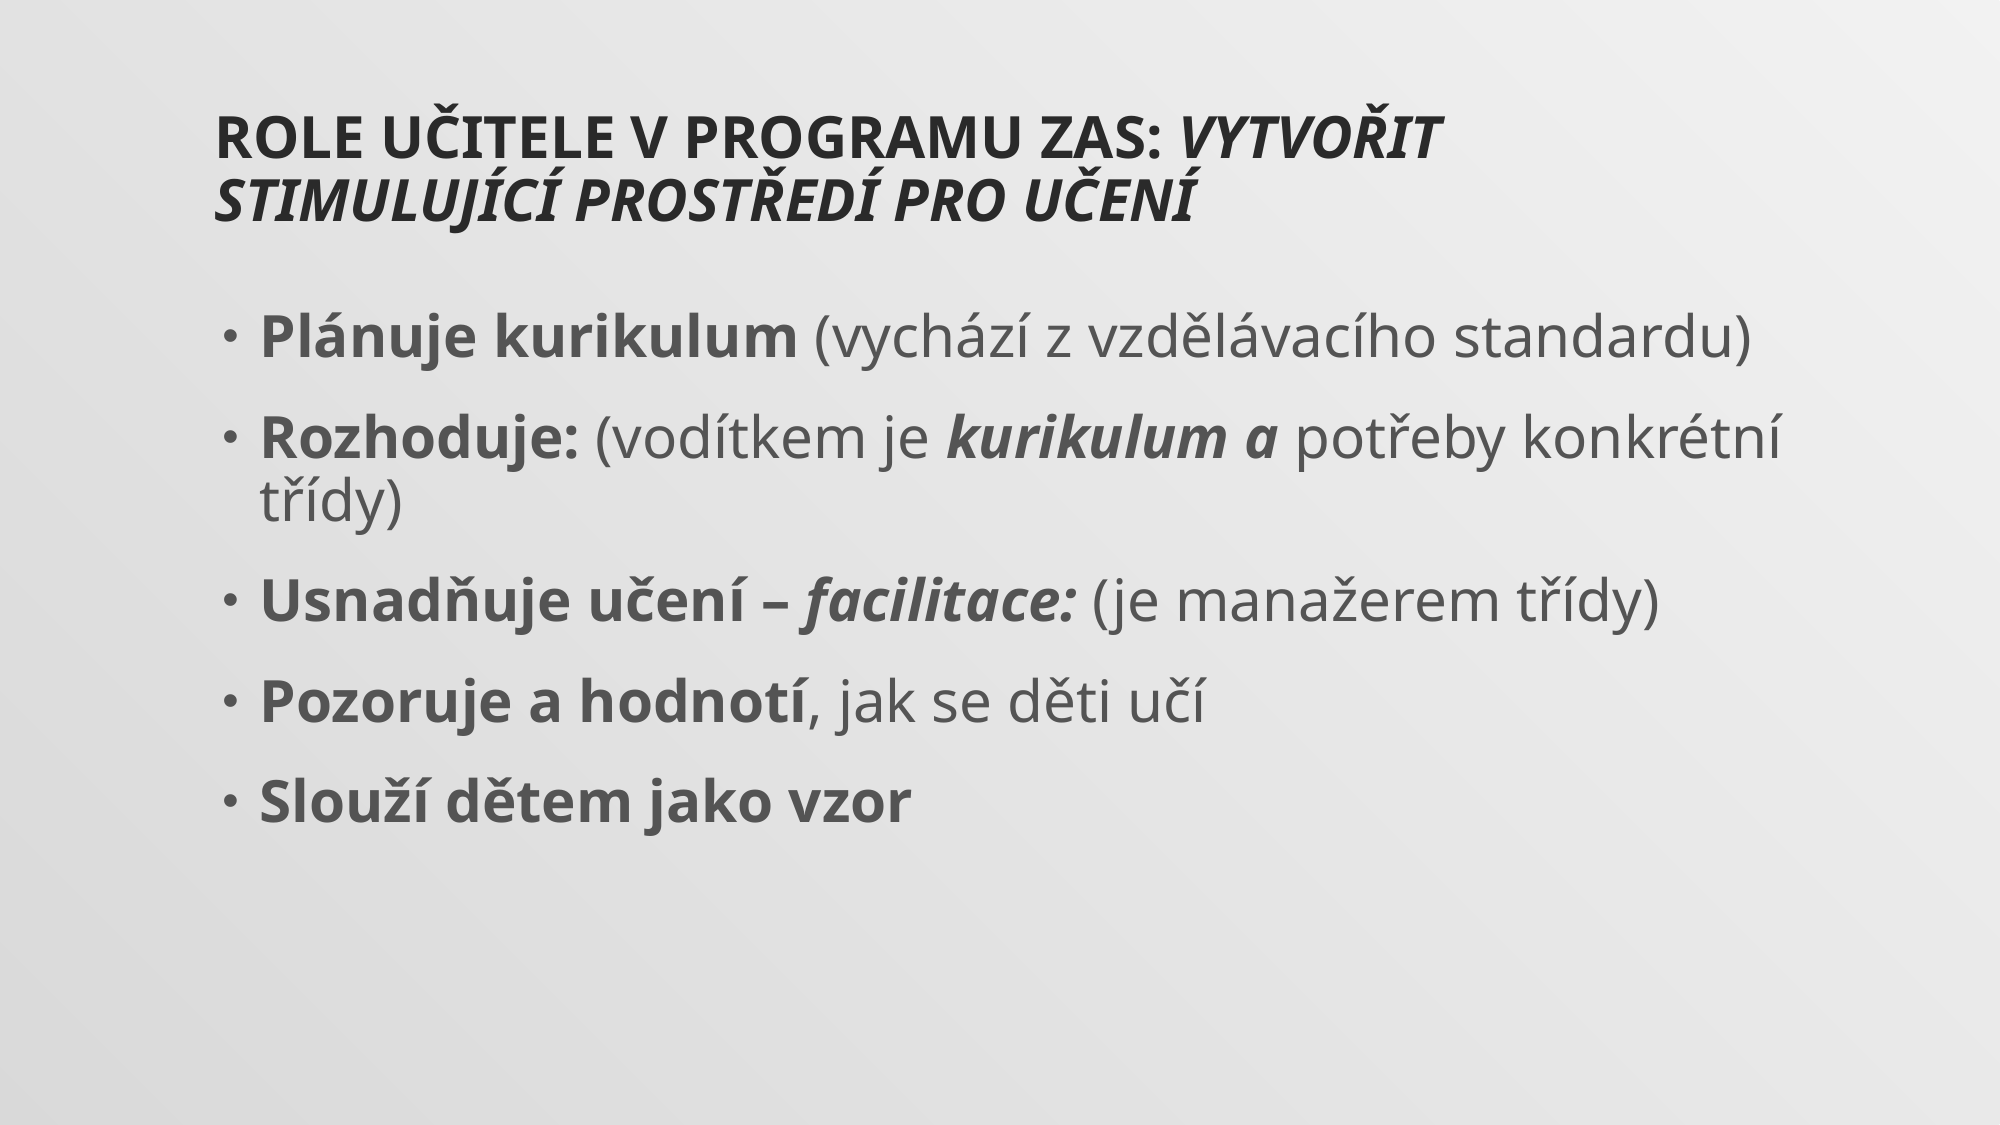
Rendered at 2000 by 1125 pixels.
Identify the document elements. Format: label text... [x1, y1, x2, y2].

list Plánuje kurikulum (vychází z vzdělávacího standardu) Rozhoduje: (vodítkem je kurikulum a potřeby konkrétní třídy) Usnadňuje učení – facilitace: (je manažerem třídy) Pozoruje a hodnotí, jak se děti učí Slouží dětem jako vzor [199, 299, 1800, 1013]
title Role učitele v programu ZaS: vytvořit stimulující prostředí pro učení [199, 54, 1475, 243]
